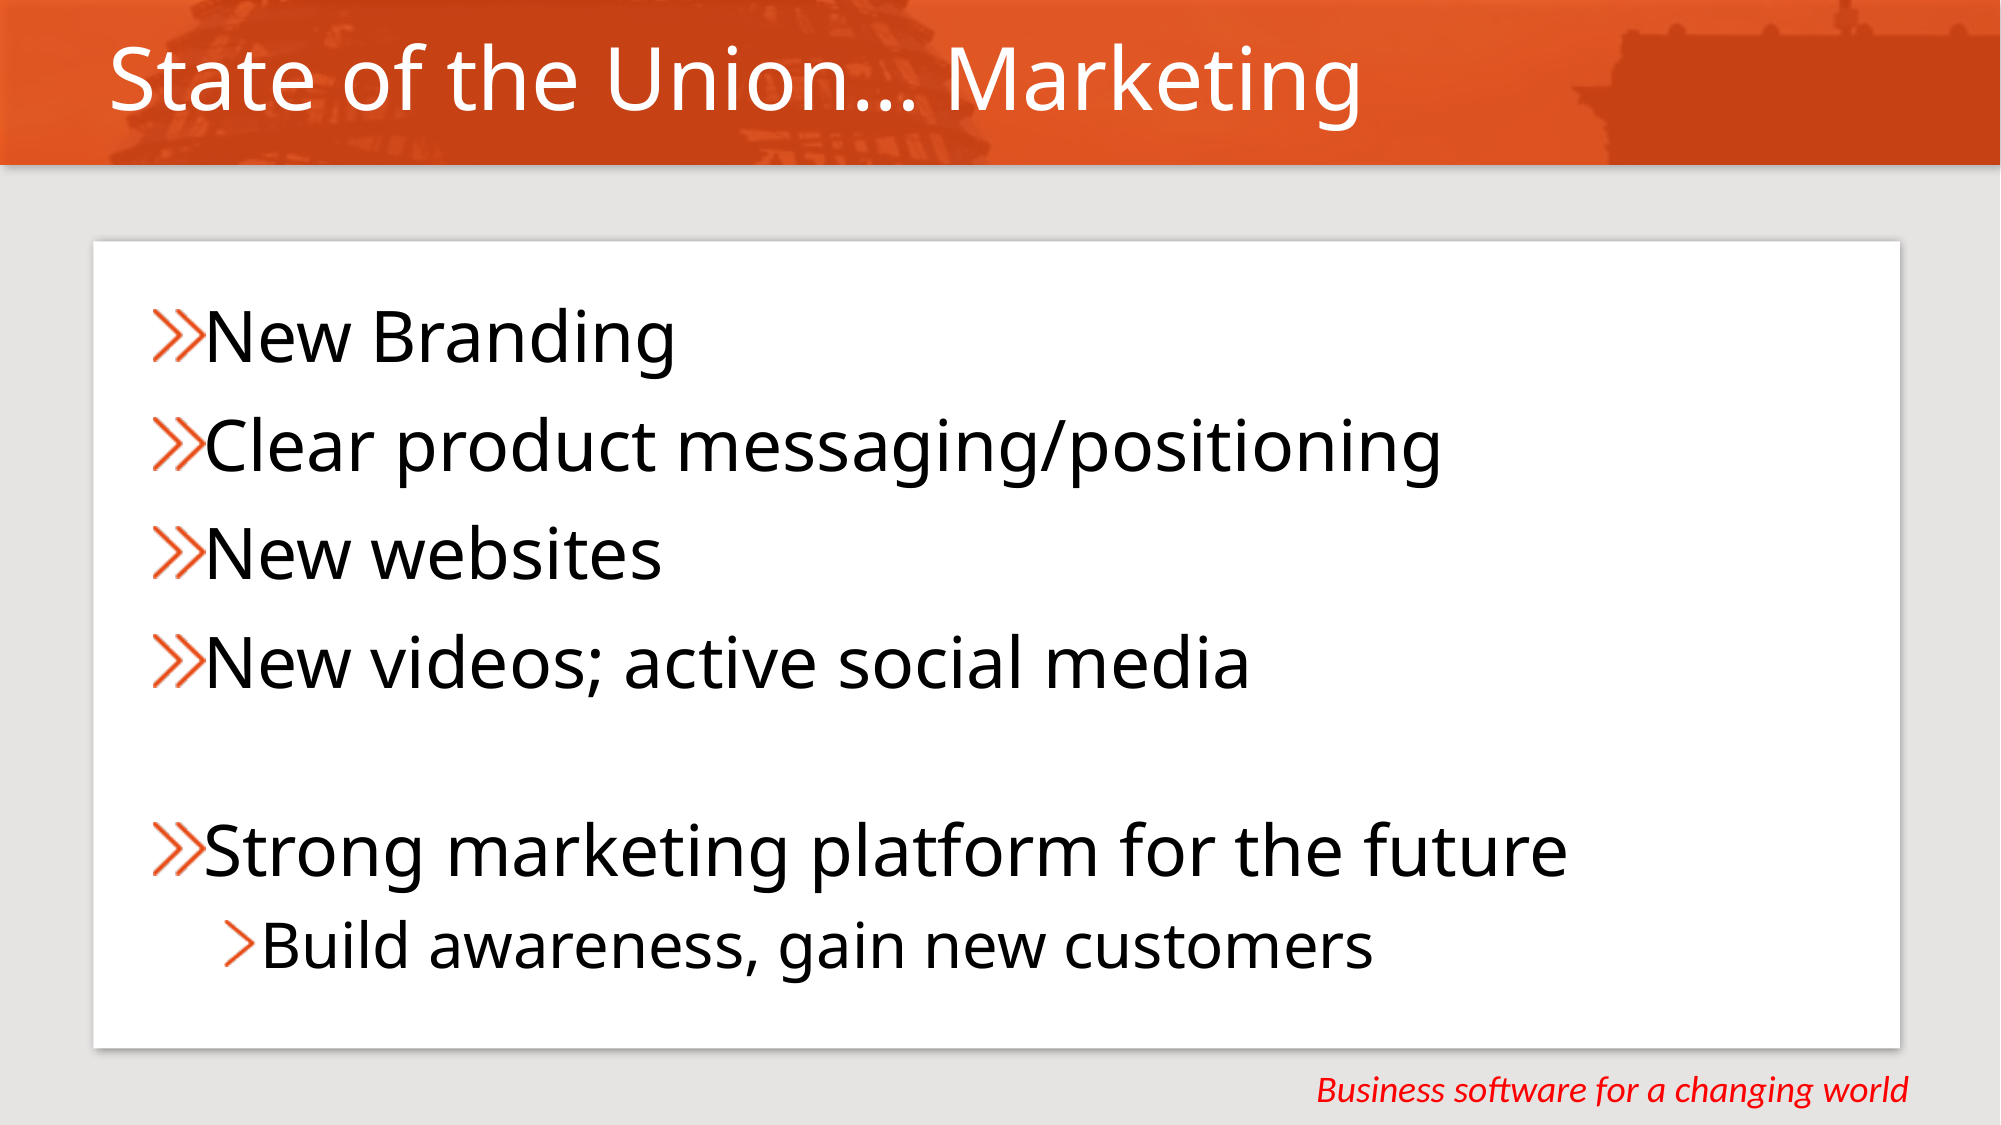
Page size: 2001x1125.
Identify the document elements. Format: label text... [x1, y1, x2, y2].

list New Branding Clear product messaging/positioning New websites New videos; active social media Strong marketing platform for the future Build awareness, gain new customers [93, 241, 1900, 1049]
picture [153, 309, 206, 362]
picture [153, 822, 206, 876]
picture [224, 920, 256, 967]
picture [153, 417, 206, 471]
title State of the Union… Marketing [93, 0, 1900, 165]
picture [153, 526, 206, 579]
picture [153, 634, 206, 688]
